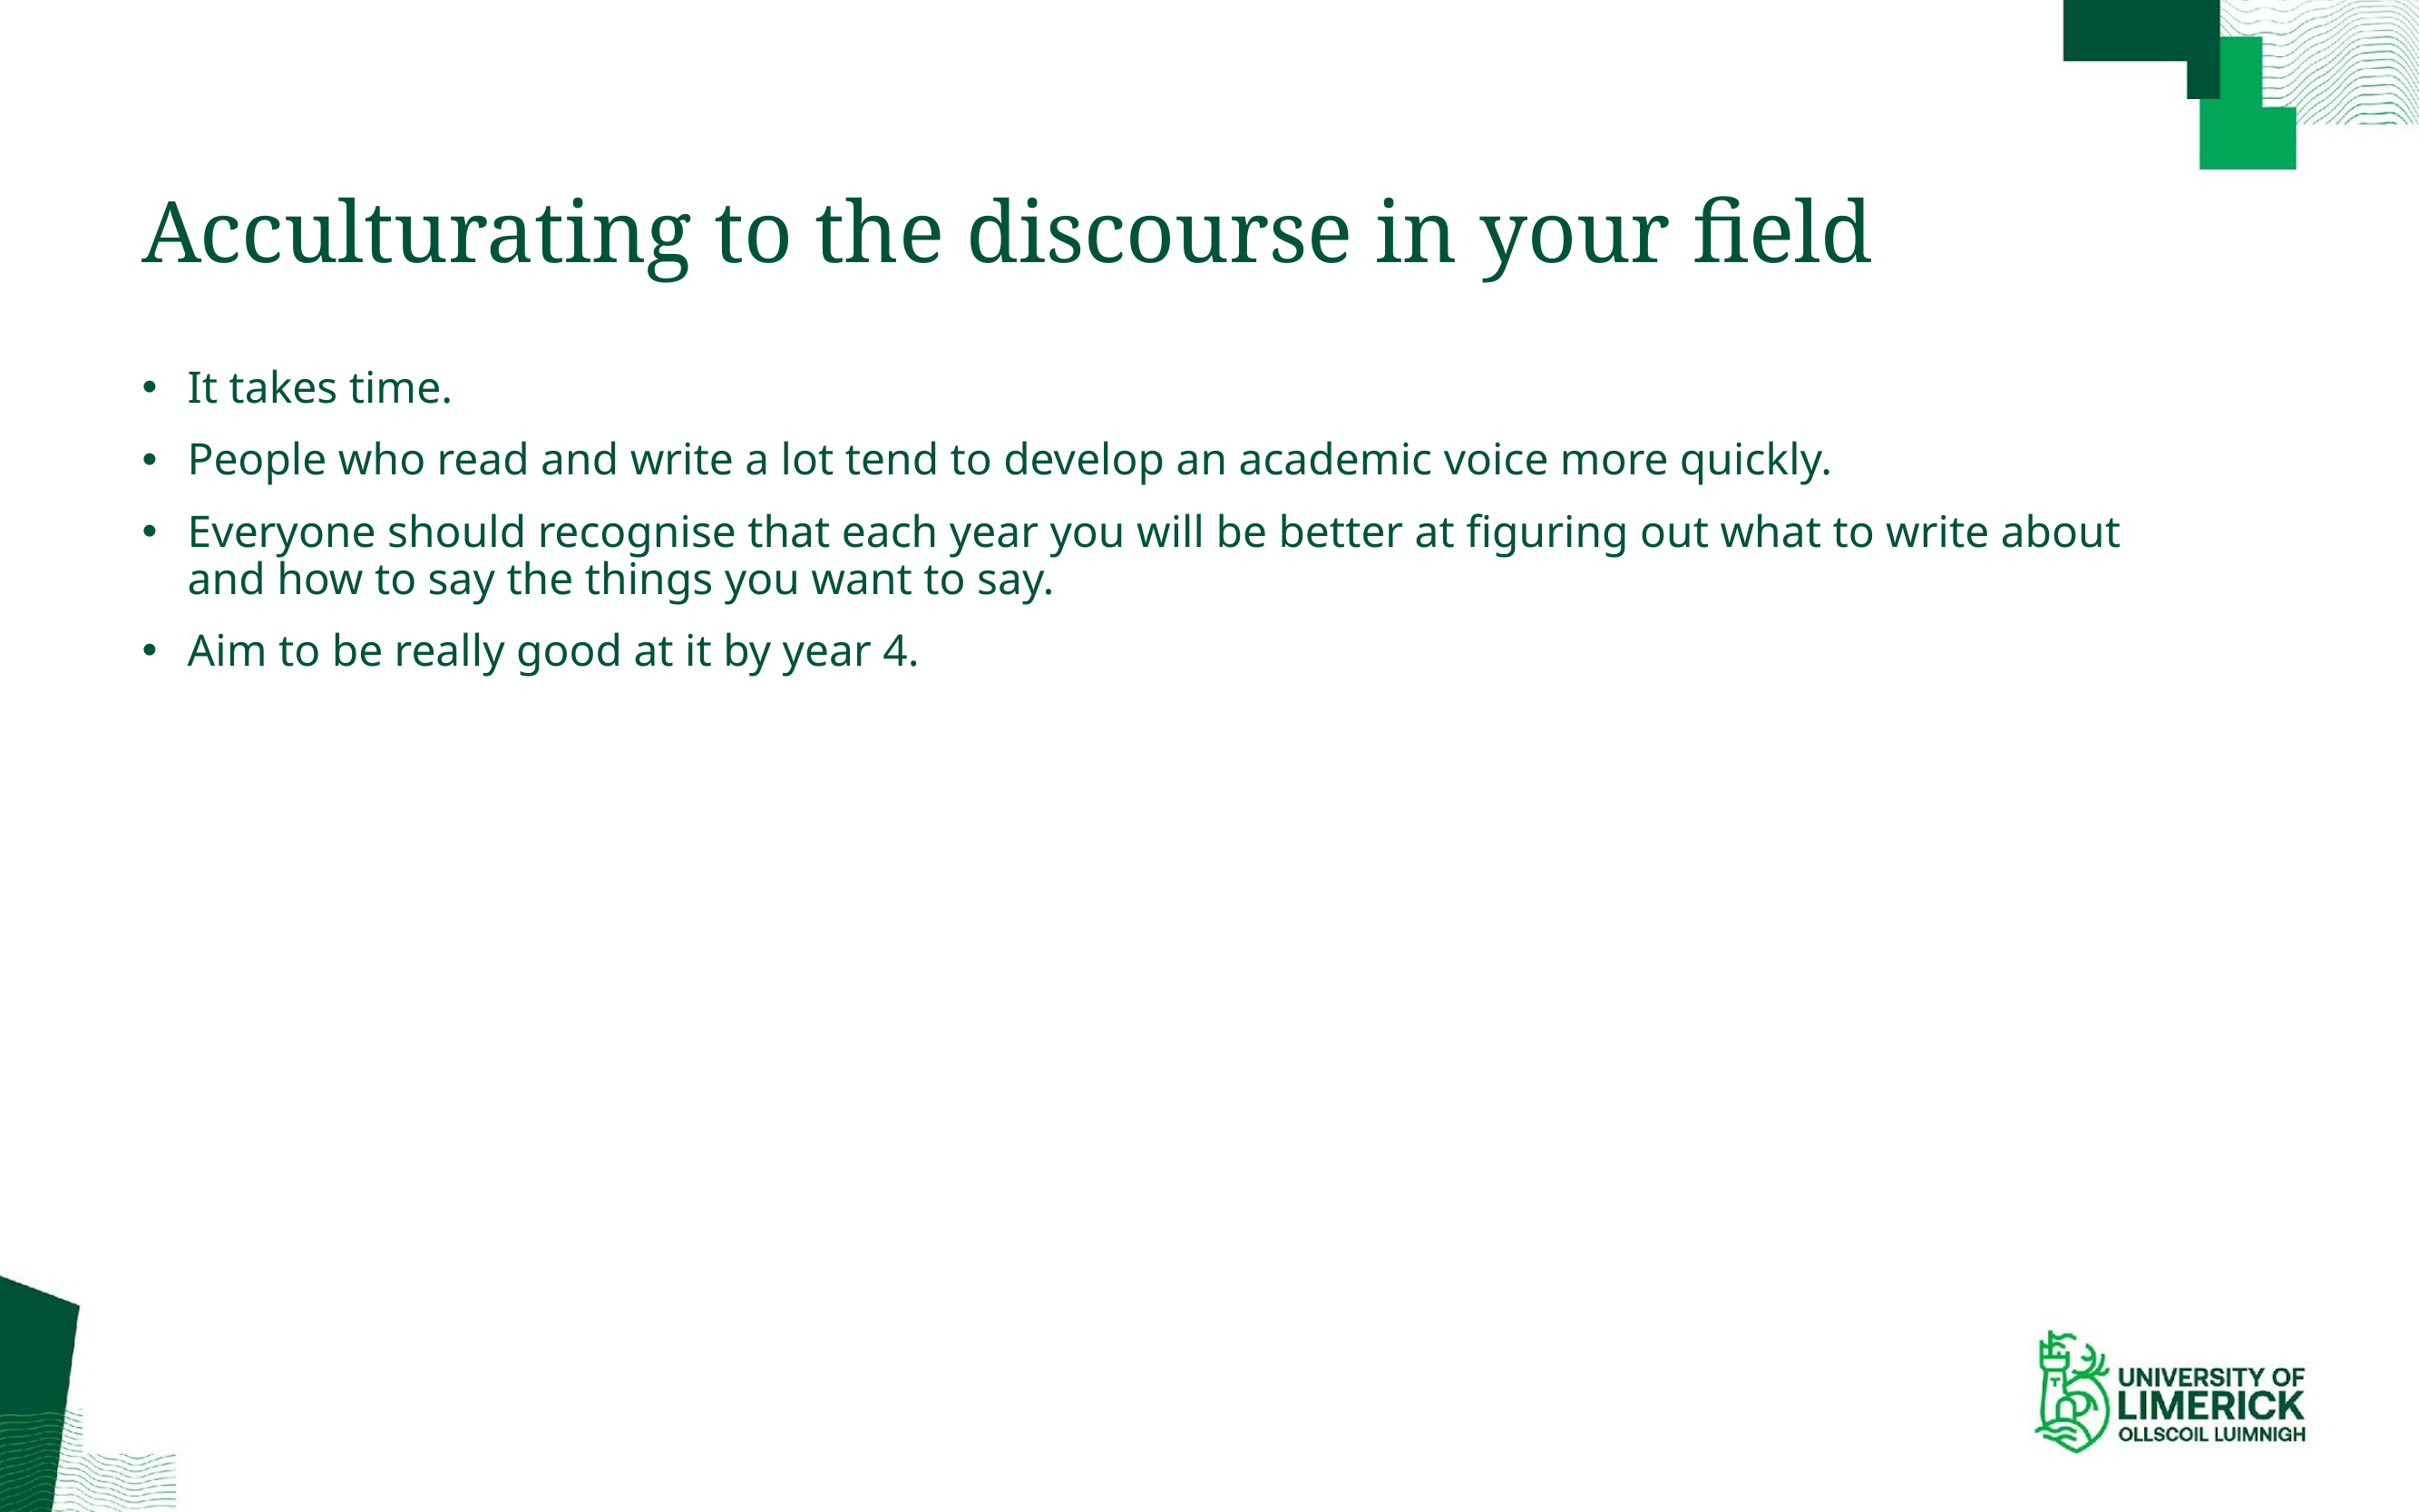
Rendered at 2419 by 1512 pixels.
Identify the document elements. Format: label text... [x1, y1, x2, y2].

title Acculturating to the discourse in your field [128, 181, 2215, 337]
list It takes time. People who read and write a lot tend to develop an academic voice more quickly. Everyone should recognise that each year you will be better at figuring out what to write about and how to say the things you want to say. Aim to be really good at it by year 4. [128, 358, 2215, 1069]
picture [0, 0, 2419, 1512]
